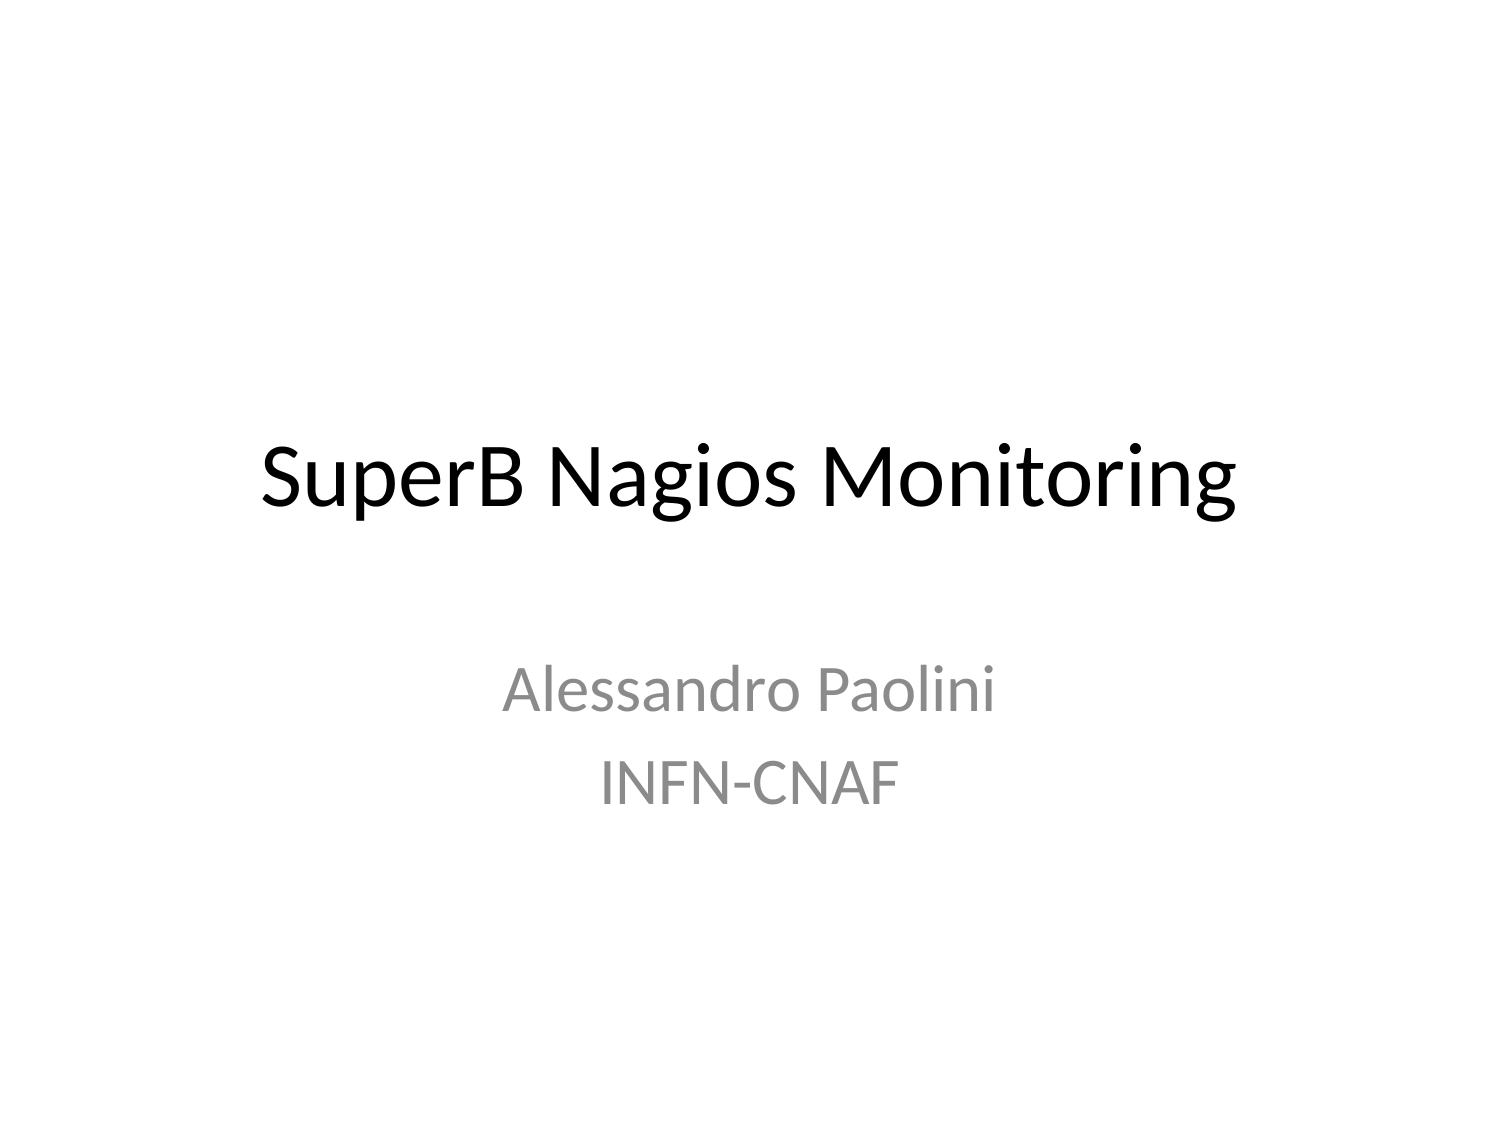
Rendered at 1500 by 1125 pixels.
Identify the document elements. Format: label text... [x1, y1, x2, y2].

title SuperB Nagios Monitoring [112, 349, 1388, 591]
subtitle Alessandro Paolini INFN-CNAF [225, 637, 1275, 925]
